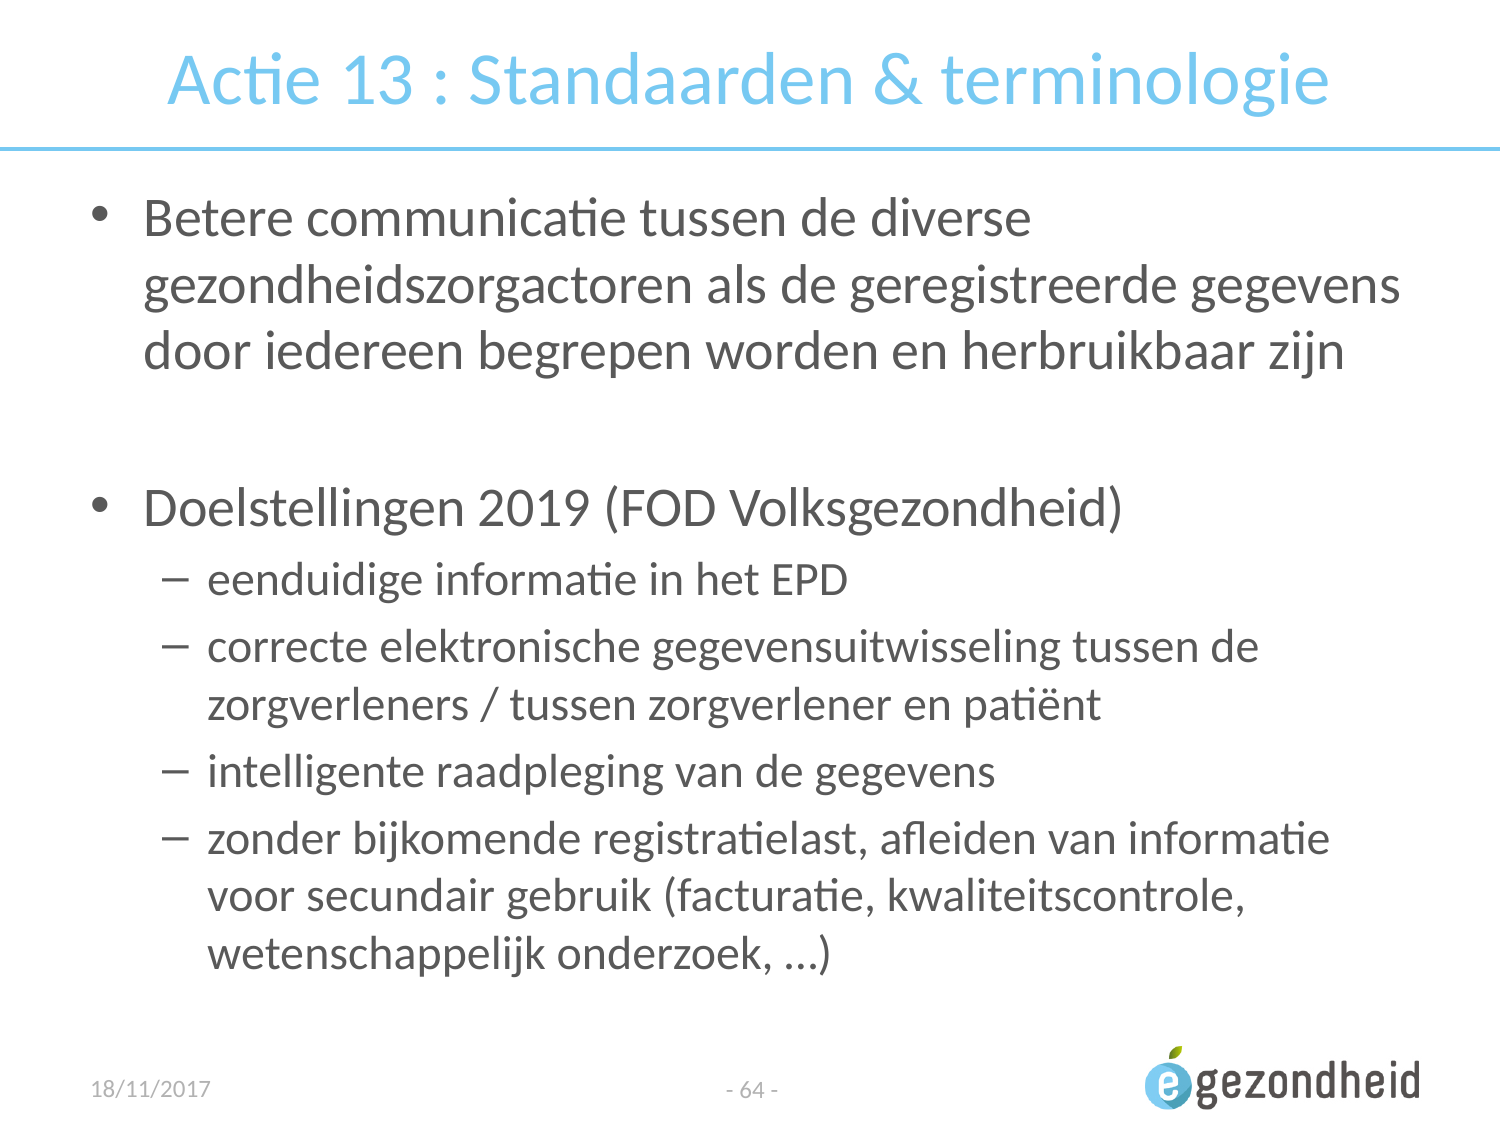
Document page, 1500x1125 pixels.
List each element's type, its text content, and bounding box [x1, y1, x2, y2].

picture [1116, 1037, 1447, 1125]
list Betere communicatie tussen de diverse gezondheidszorgactoren als de geregistreerde gegevens door iedereen begrepen worden en herbruikbaar zijn Doelstellingen 2019 (FOD Volksgezondheid) eenduidige informatie in het EPD correcte elektronische gegevensuitwisseling tussen de zorgverleners / tussen zorgverlener en patiënt intelligente raadpleging van de gegevens zonder bijkomende registratielast, afleiden van informatie voor secundair gebruik (facturatie, kwaliteitscontrole, wetenschappelijk onderzoek, …) [75, 172, 1425, 1035]
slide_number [75, 1057, 425, 1118]
title Actie 13 : Standaarden & terminologie [0, 0, 1500, 149]
slide_number - 64 - [577, 1058, 928, 1119]
